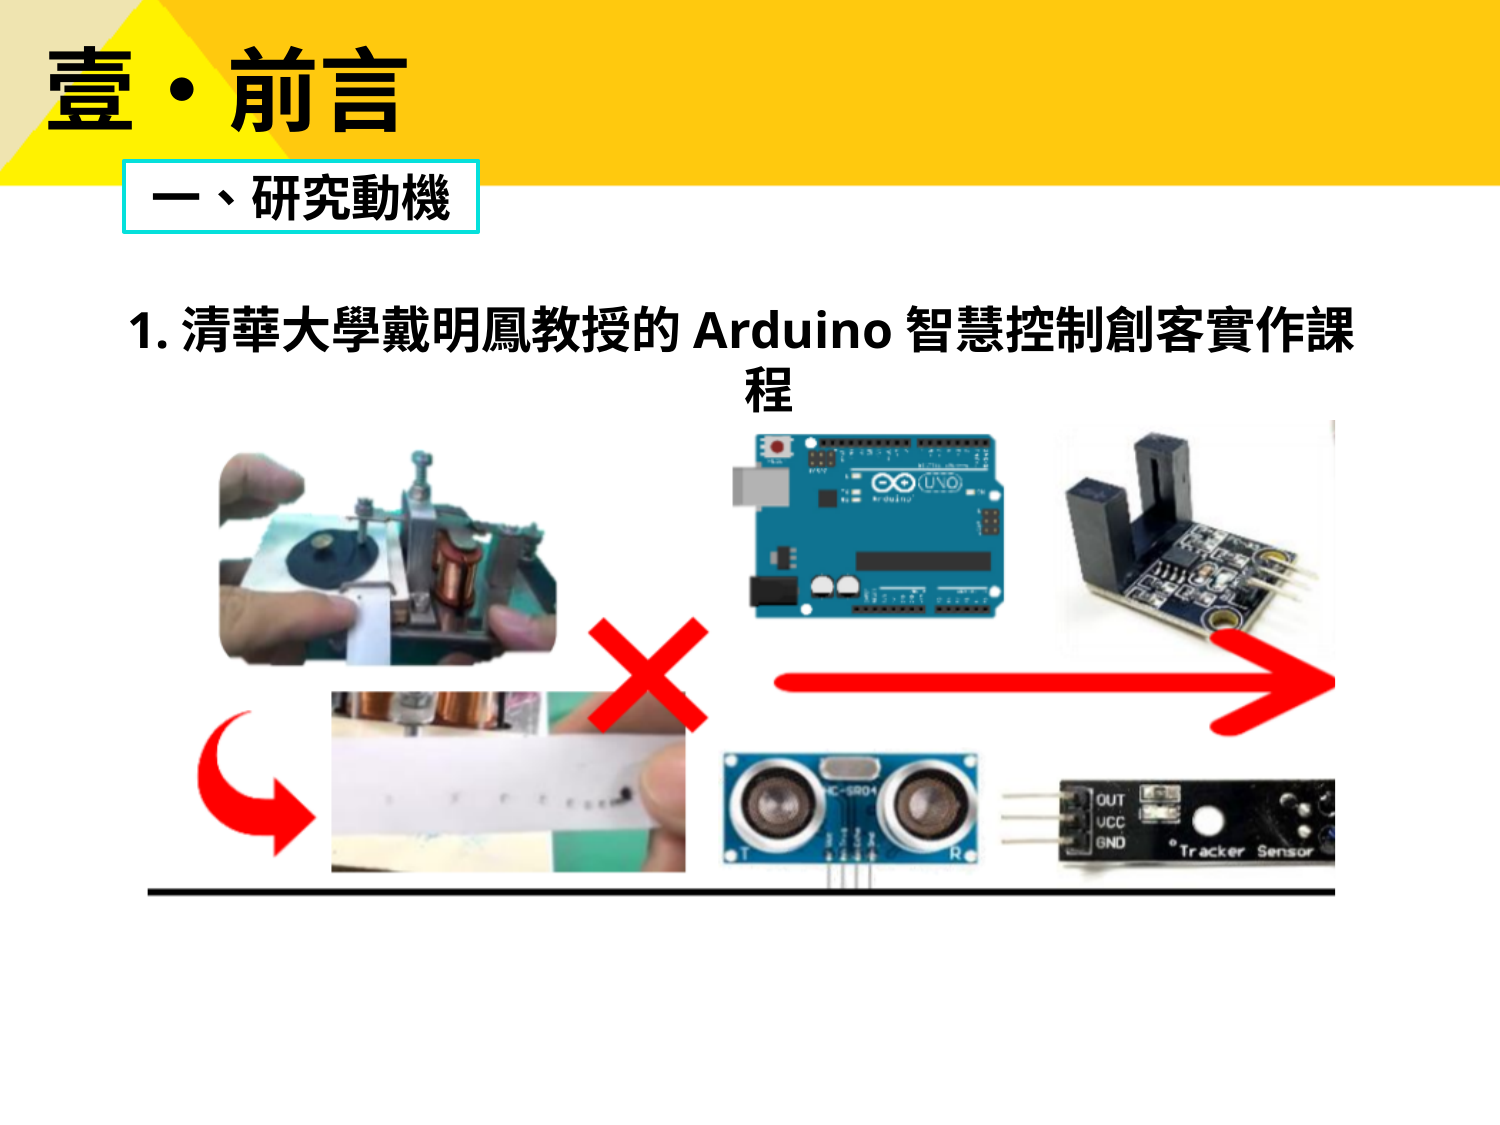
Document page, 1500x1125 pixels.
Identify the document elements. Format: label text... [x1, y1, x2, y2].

title 壹‧前言 [29, 42, 1264, 133]
text_box 一、研究動機 [122, 159, 480, 234]
list 1.清華大學戴明鳳教授的Arduino智慧控制創客實作課程 [103, 290, 1380, 394]
picture [0, 0, 1500, 929]
